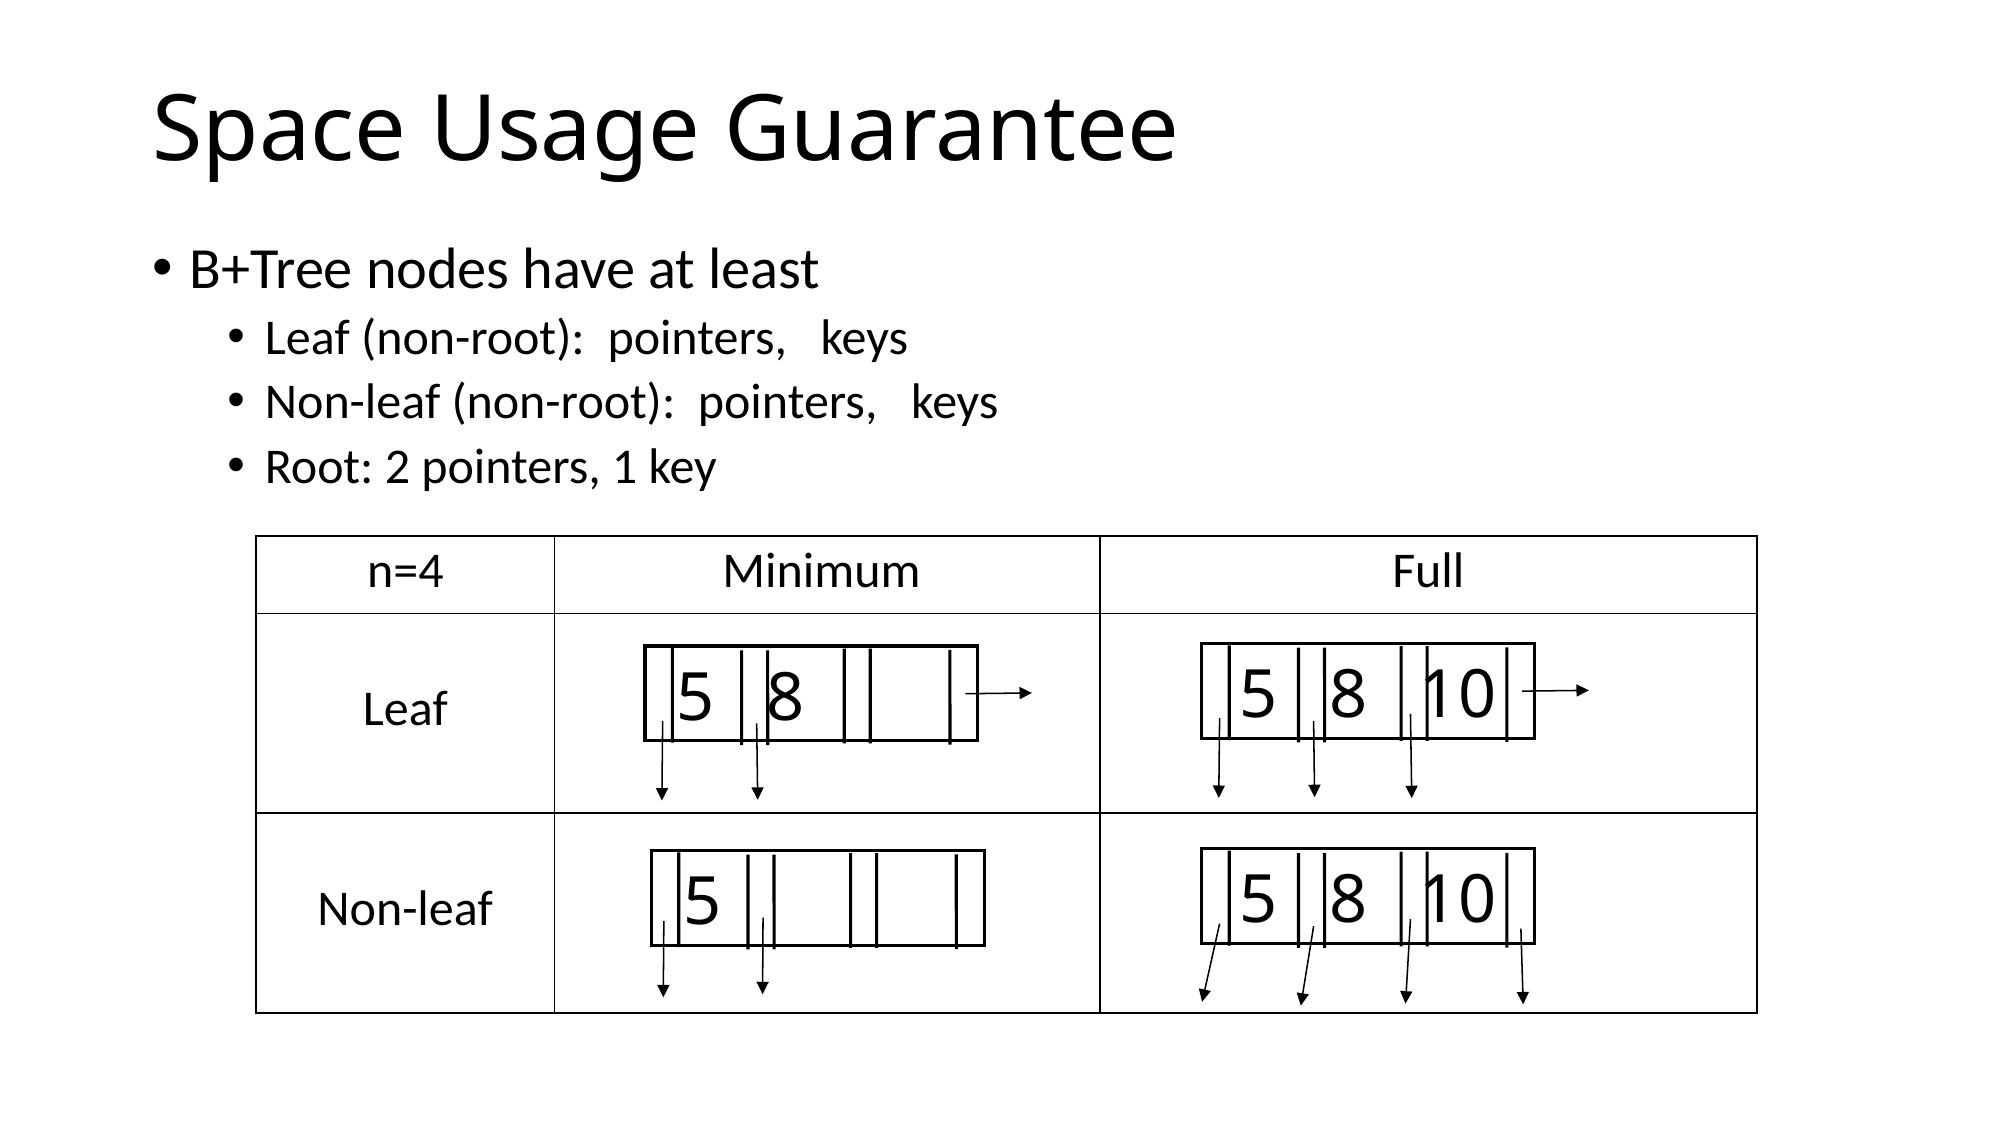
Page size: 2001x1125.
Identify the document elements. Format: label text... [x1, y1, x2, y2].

table_header Full [1101, 537, 1756, 613]
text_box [1201, 643, 1535, 743]
text_box [756, 950, 769, 995]
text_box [651, 850, 985, 950]
text_box [1308, 743, 1321, 798]
text_box [1212, 743, 1226, 798]
text_box [1516, 948, 1530, 1005]
text_box [1405, 743, 1418, 799]
text_box [655, 746, 669, 801]
text_box [657, 950, 670, 998]
table_cell [1101, 614, 1756, 812]
table_cell Leaf [257, 614, 554, 812]
text_box [1400, 948, 1413, 1004]
table_cell [555, 614, 1099, 812]
text_box [979, 686, 1032, 700]
text_box [1296, 948, 1311, 1006]
text_box [751, 746, 764, 800]
table_header n=4 [257, 537, 554, 613]
title Space Usage Guarantee [137, 48, 1863, 214]
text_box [644, 646, 978, 746]
table_header Minimum [555, 537, 1099, 613]
text_box [1536, 684, 1589, 697]
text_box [1201, 848, 1535, 948]
table_cell [1101, 814, 1756, 1012]
text_box [1198, 948, 1215, 1002]
table_cell [555, 814, 1099, 1012]
table_cell Non-leaf [257, 814, 554, 1012]
